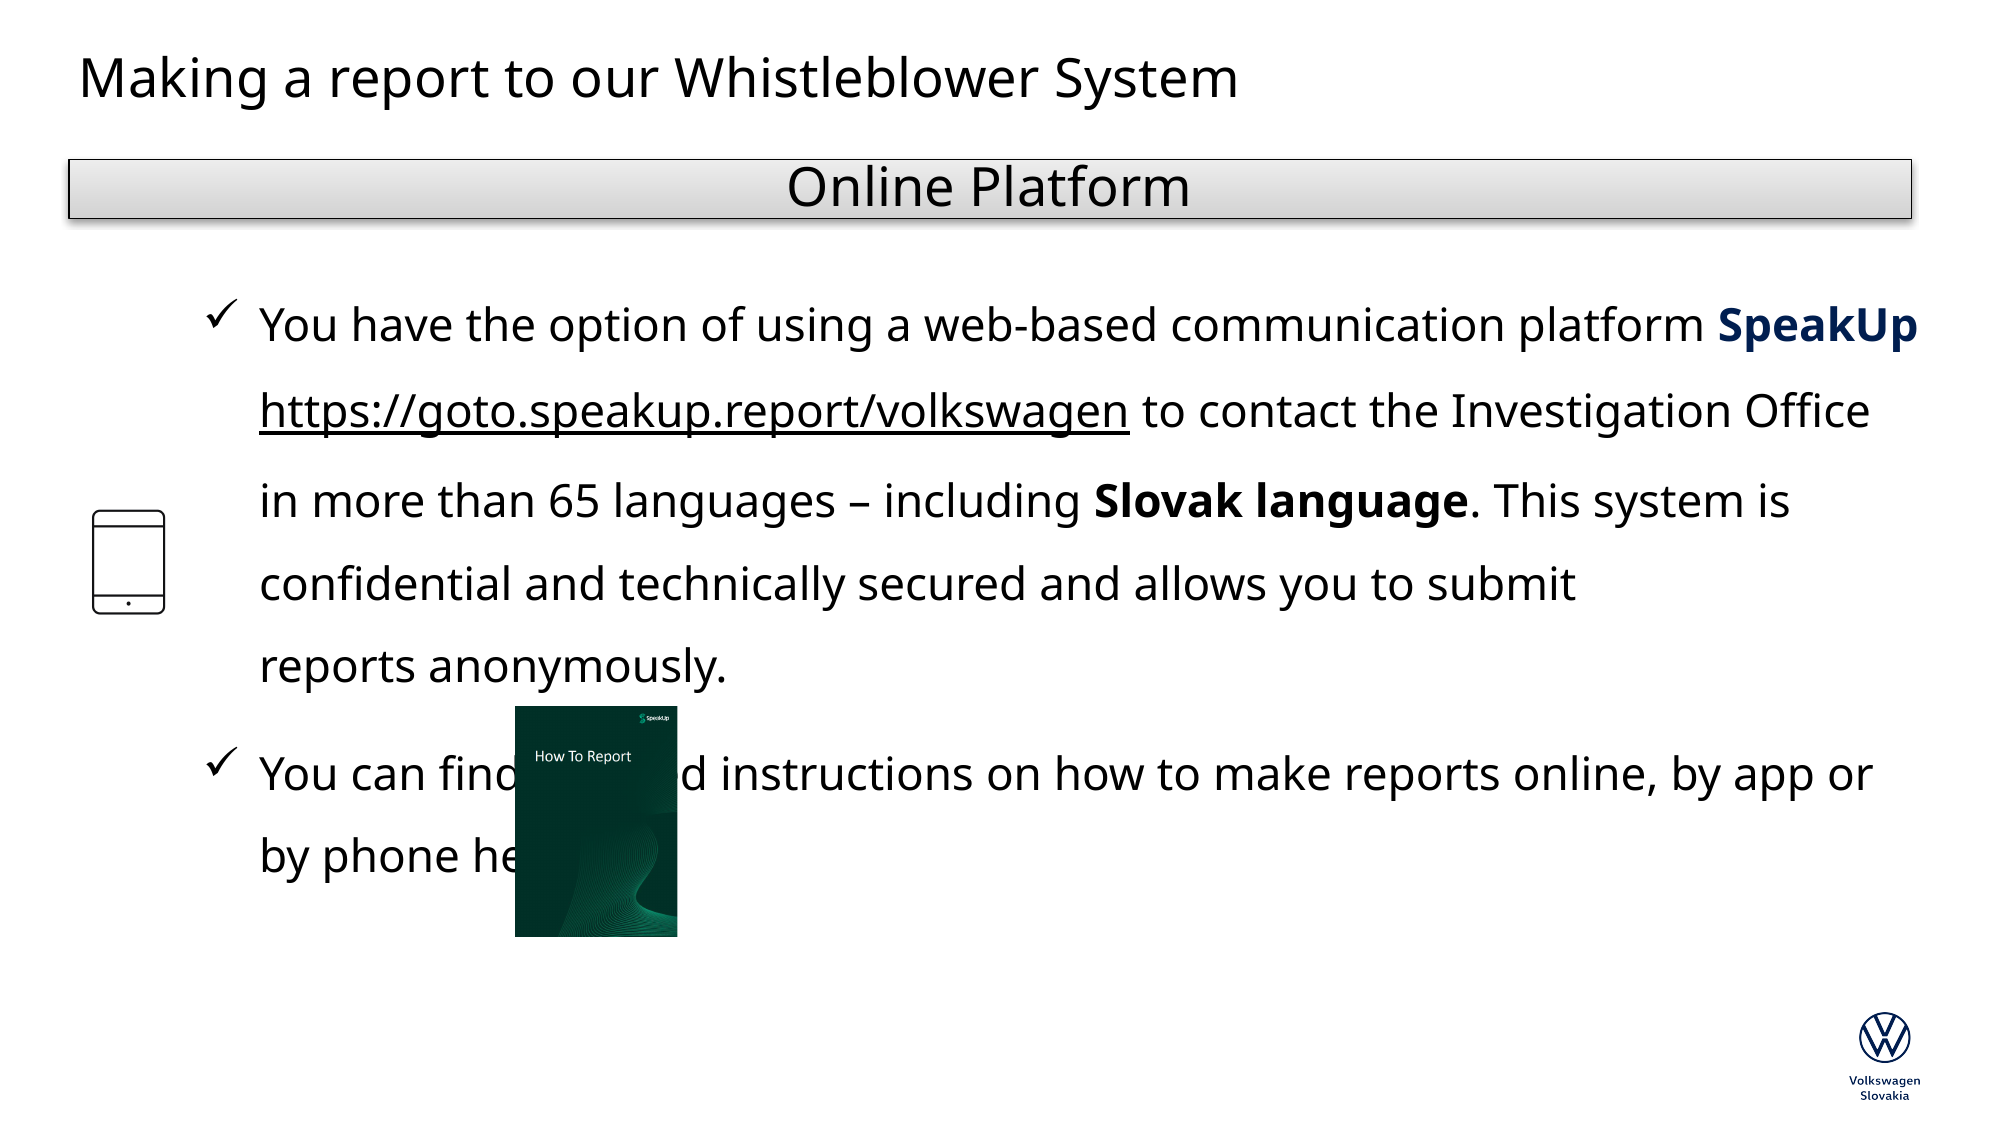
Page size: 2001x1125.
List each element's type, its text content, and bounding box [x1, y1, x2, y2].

picture [53, 487, 204, 638]
list Online Platform [68, 159, 1912, 219]
title Making a report to our Whistleblower System [78, 50, 1922, 110]
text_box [514, 705, 678, 937]
list You have the option of using a web-based communication platform SpeakUp https://goto.speakup.report/volkswagen to contact the Investigation Office in more than 65 languages – including Slovak language. This system is confidential and technically secured and allows you to submit reports anonymously. You can find detailed instructions on how to make reports online, by app or by phone here: [202, 268, 1922, 940]
picture [1849, 1012, 1920, 1100]
